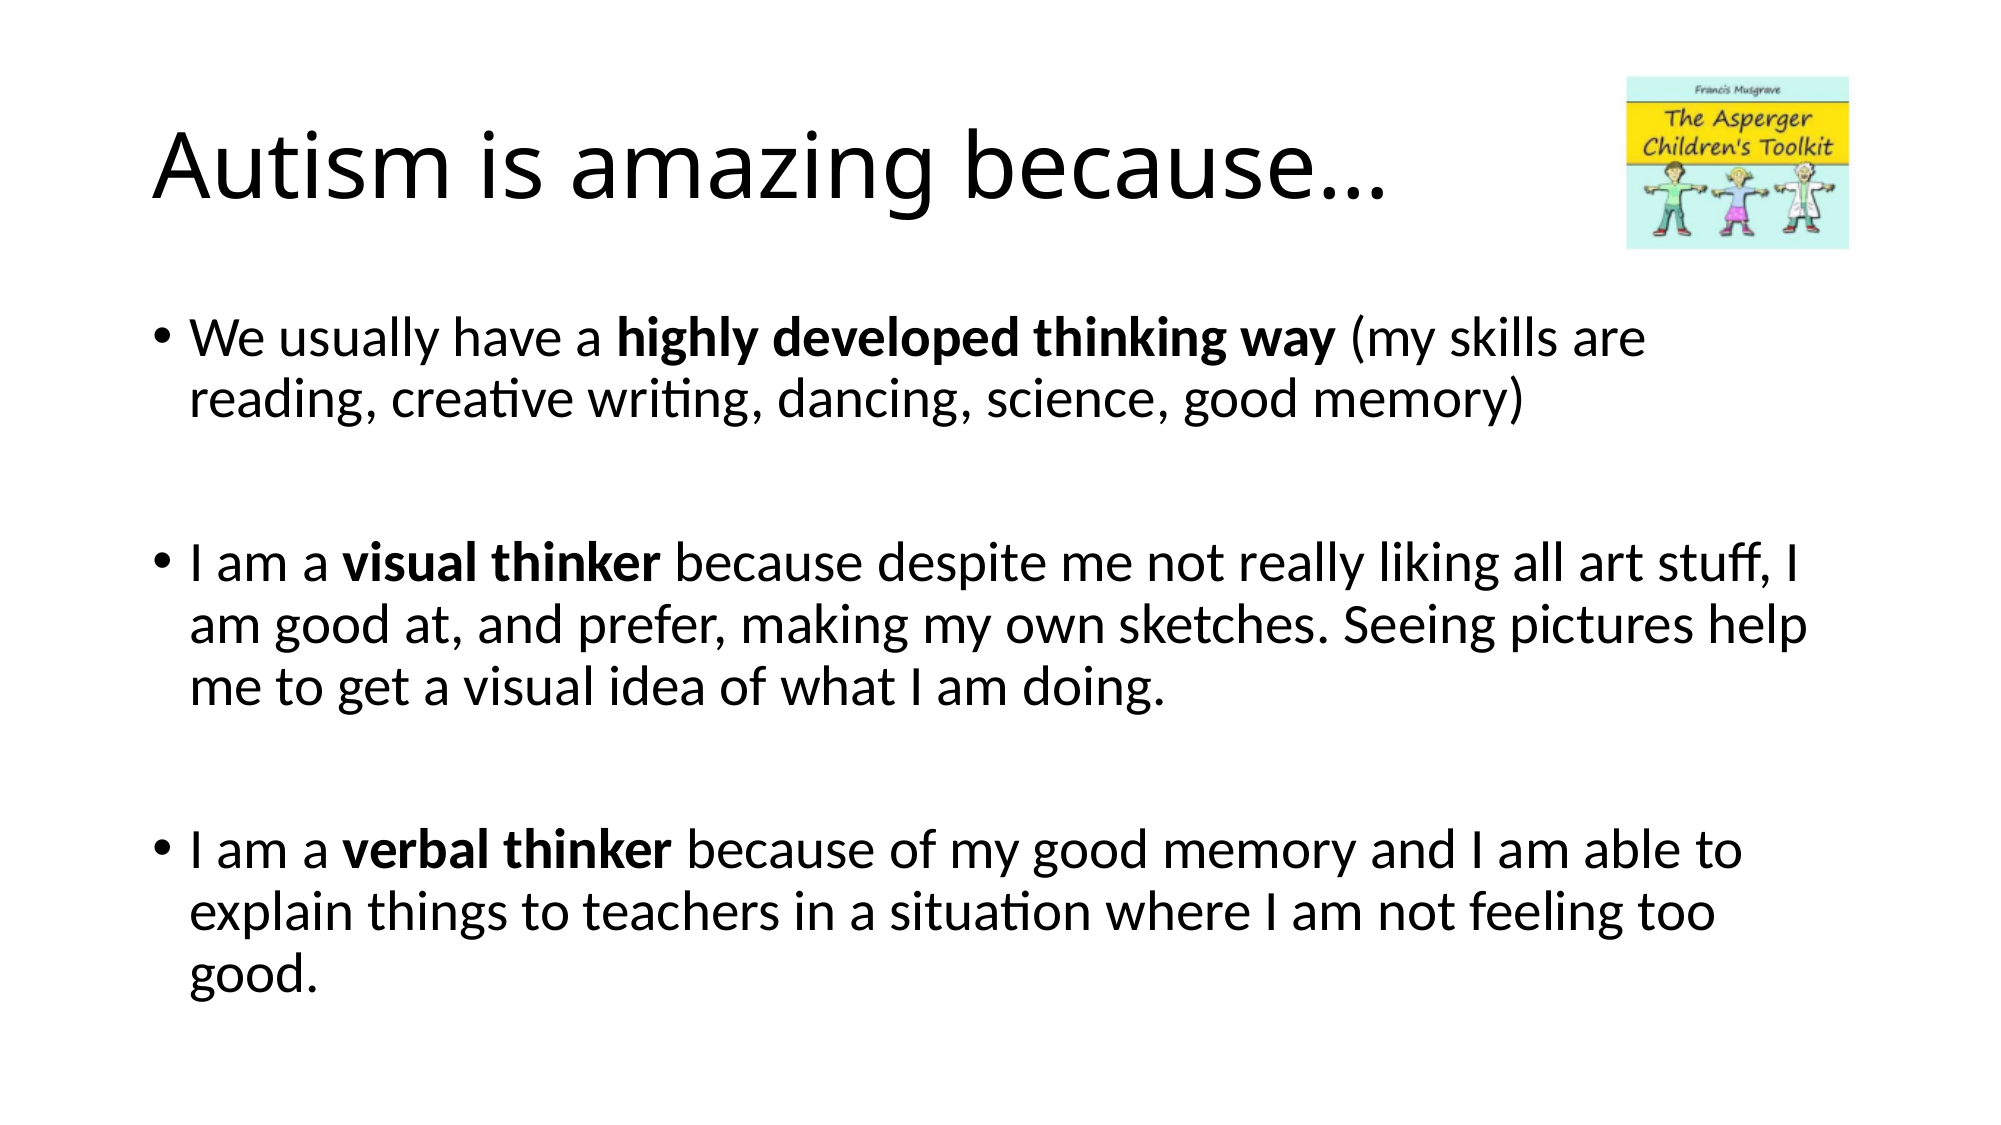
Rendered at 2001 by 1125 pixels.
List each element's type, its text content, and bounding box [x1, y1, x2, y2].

list We usually have a highly developed thinking way (my skills are reading, creative writing, dancing, science, good memory) I am a visual thinker because despite me not really liking all art stuff, I am good at, and prefer, making my own sketches. Seeing pictures help me to get a visual idea of what I am doing. I am a verbal thinker because of my good memory and I am able to explain things to teachers in a situation where I am not feeling too good. [137, 299, 1863, 1014]
picture [1599, 24, 1877, 302]
title Autism is amazing because… [137, 59, 1599, 278]
